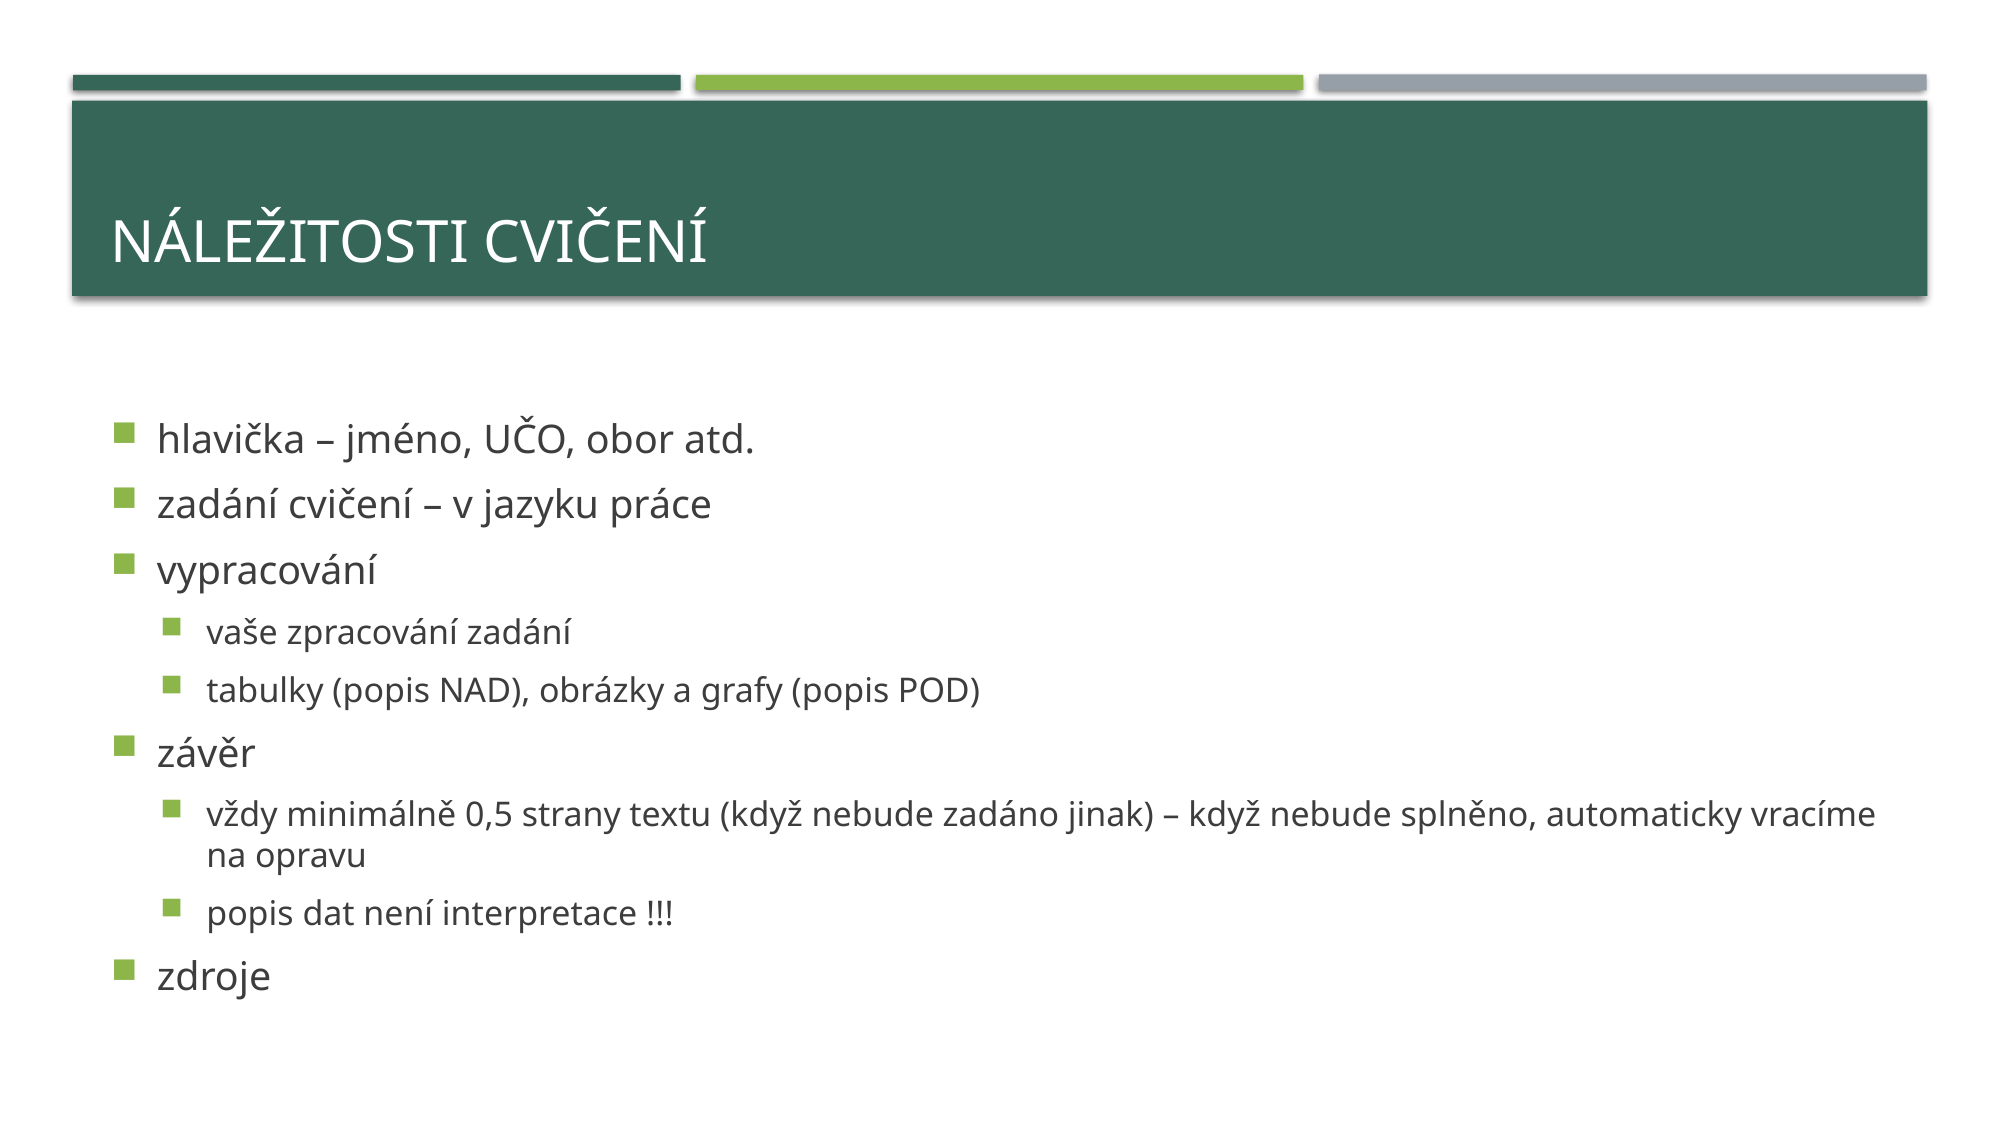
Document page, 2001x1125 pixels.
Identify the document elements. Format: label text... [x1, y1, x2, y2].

list hlavička – jméno, UČO, obor atd. zadání cvičení – v jazyku práce vypracování vaše zpracování zadání tabulky (popis NAD), obrázky a grafy (popis POD) závěr vždy minimálně 0,5 strany textu (když nebude zadáno jinak) – když nebude splněno, automaticky vracíme na opravu popis dat není interpretace !!! zdroje [95, 406, 1905, 1010]
title NÁLEŽITOSTI CVIČENÍ [95, 115, 1905, 282]
